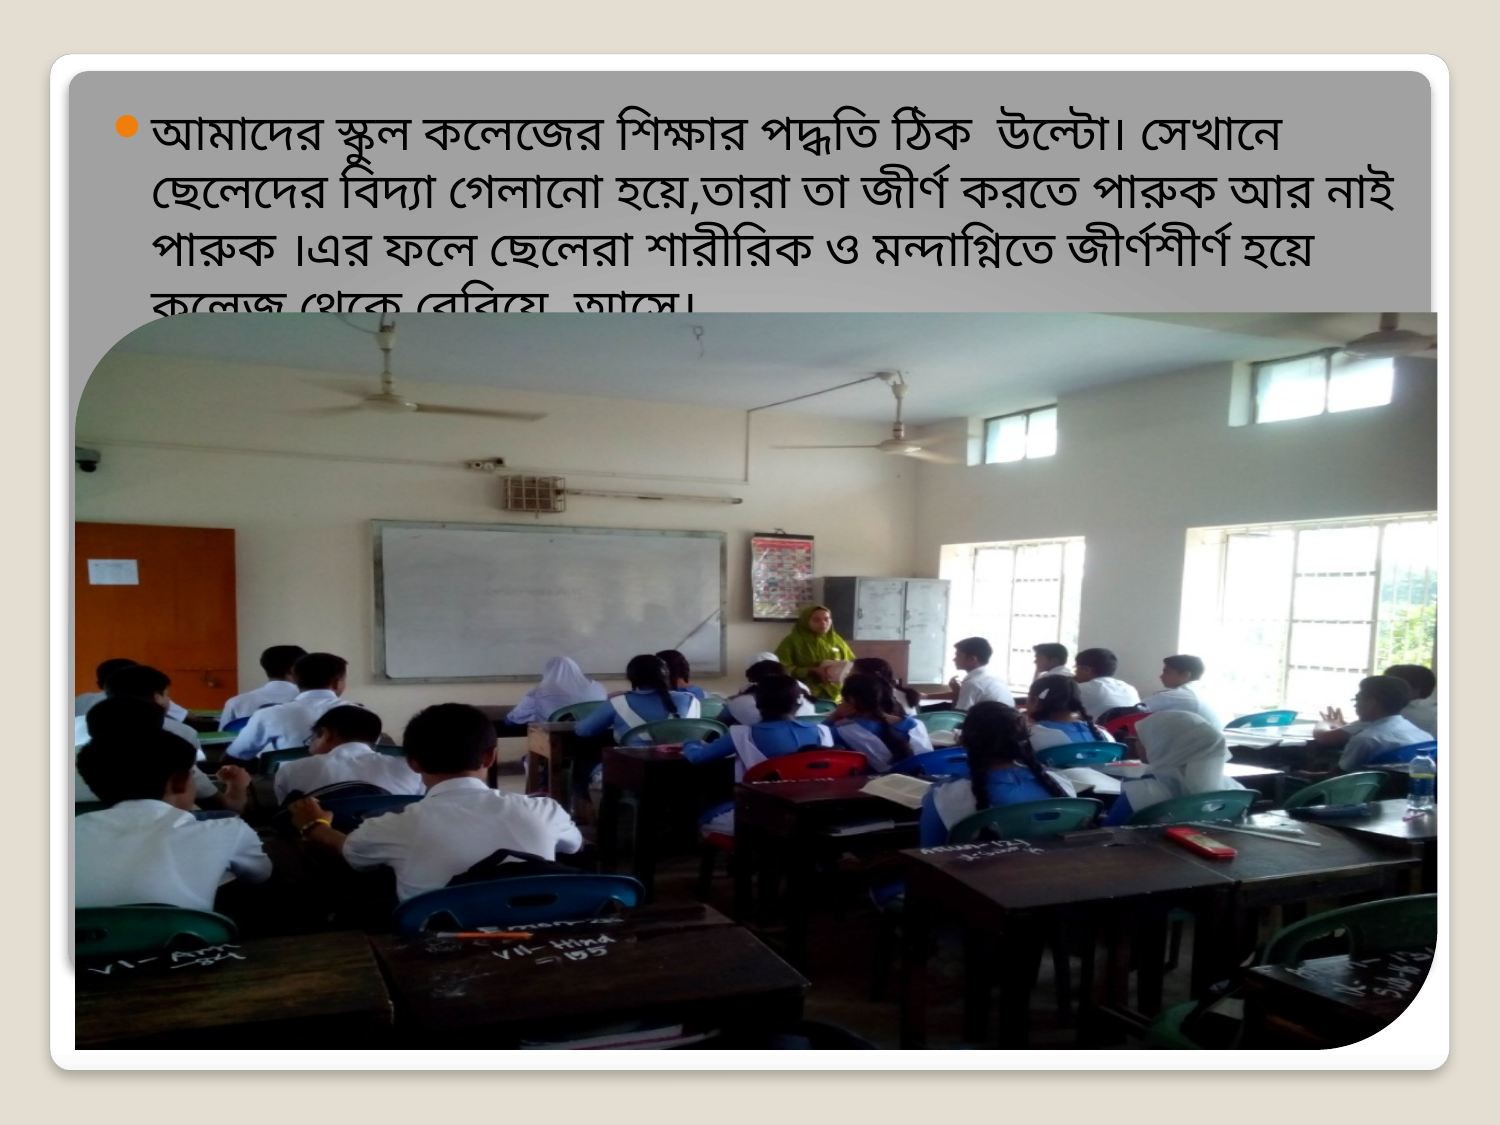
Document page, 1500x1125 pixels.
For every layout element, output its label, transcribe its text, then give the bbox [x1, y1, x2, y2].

picture [74, 312, 1438, 1051]
list আমাদের স্কুল কলেজের শিক্ষার পদ্ধতি ঠিক উল্টো। সেখানে ছেলেদের বিদ্যা গেলানো হয়ে,তারা তা জীর্ণ করতে পারুক আর নাই পারুক ।এর ফলে ছেলেরা শারীরিক ও মন্দাগ্নিতে জীর্ণশীর্ণ হয়ে কলেজ থেকে বেরিয়ে আসে। [82, 86, 1425, 311]
